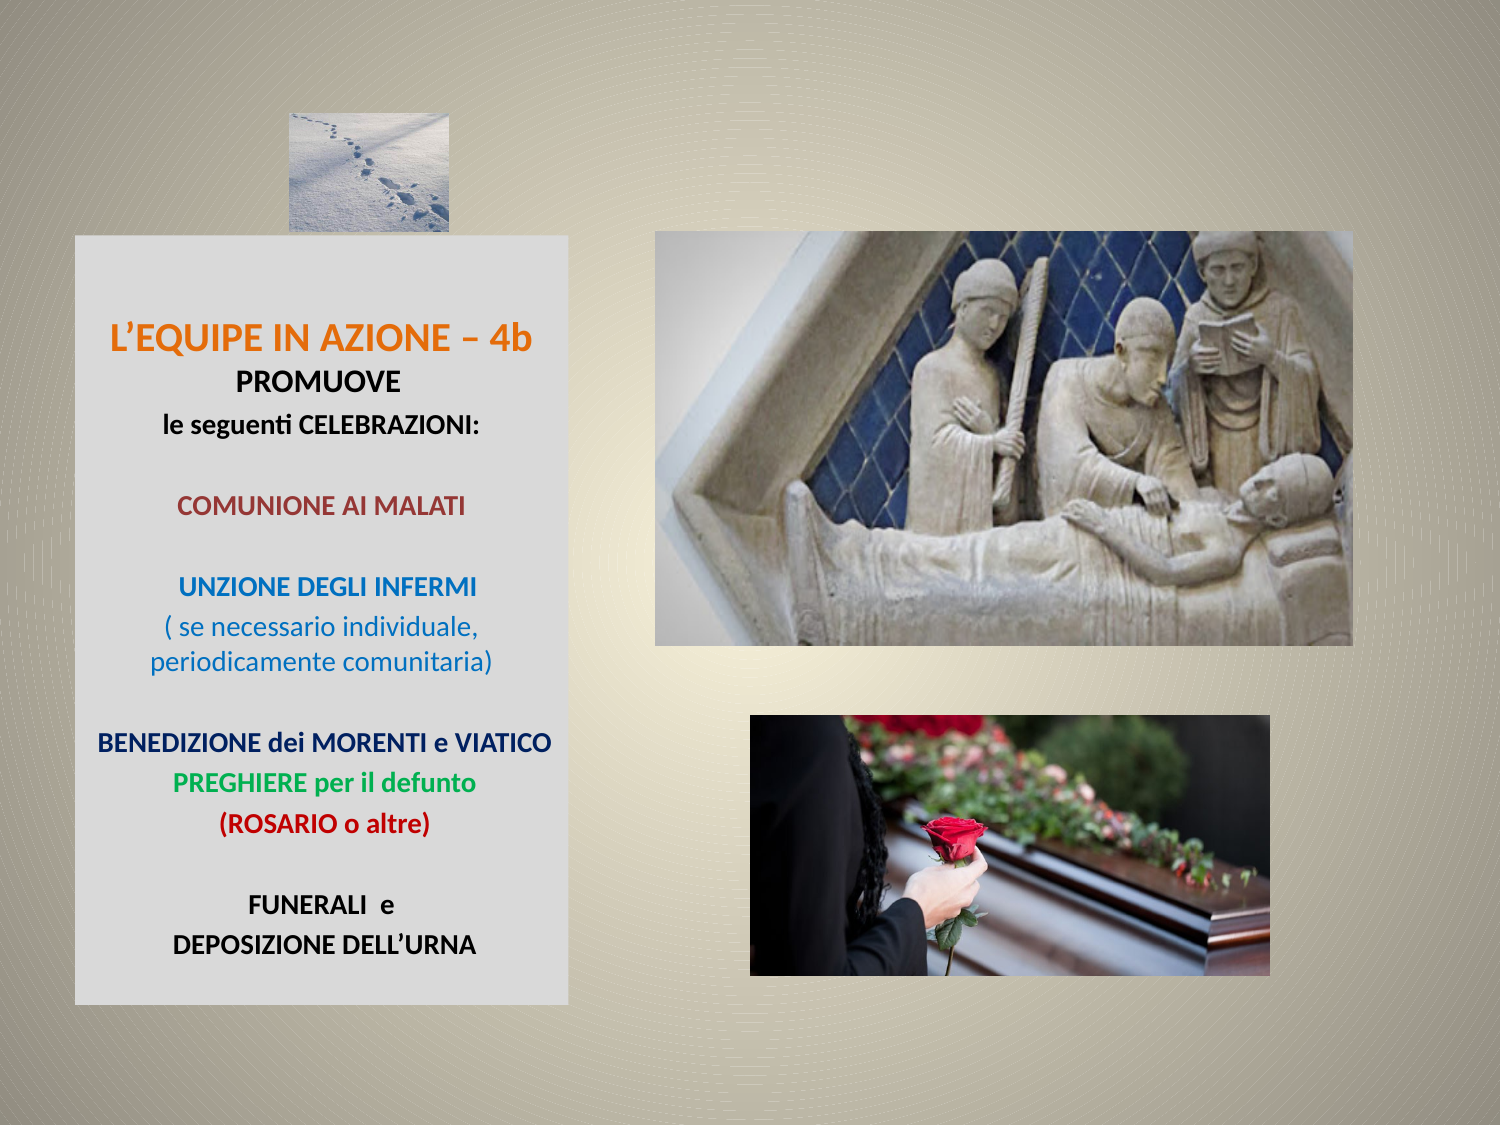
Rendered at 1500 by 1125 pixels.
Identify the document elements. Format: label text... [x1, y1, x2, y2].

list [655, 231, 1353, 646]
picture [749, 715, 1270, 977]
list L’EQUIPE IN AZIONE – 4b PROMUOVE le seguenti CELEBRAZIONI: COMUNIONE AI MALATI UNZIONE DEGLI INFERMI ( se necessario individuale, periodicamente comunitaria) BENEDIZIONE dei MORENTI e VIATICO PREGHIERE per il defunto (ROSARIO o altre) FUNERALI e DEPOSIZIONE DELL’URNA [75, 235, 569, 1005]
picture [289, 113, 449, 232]
